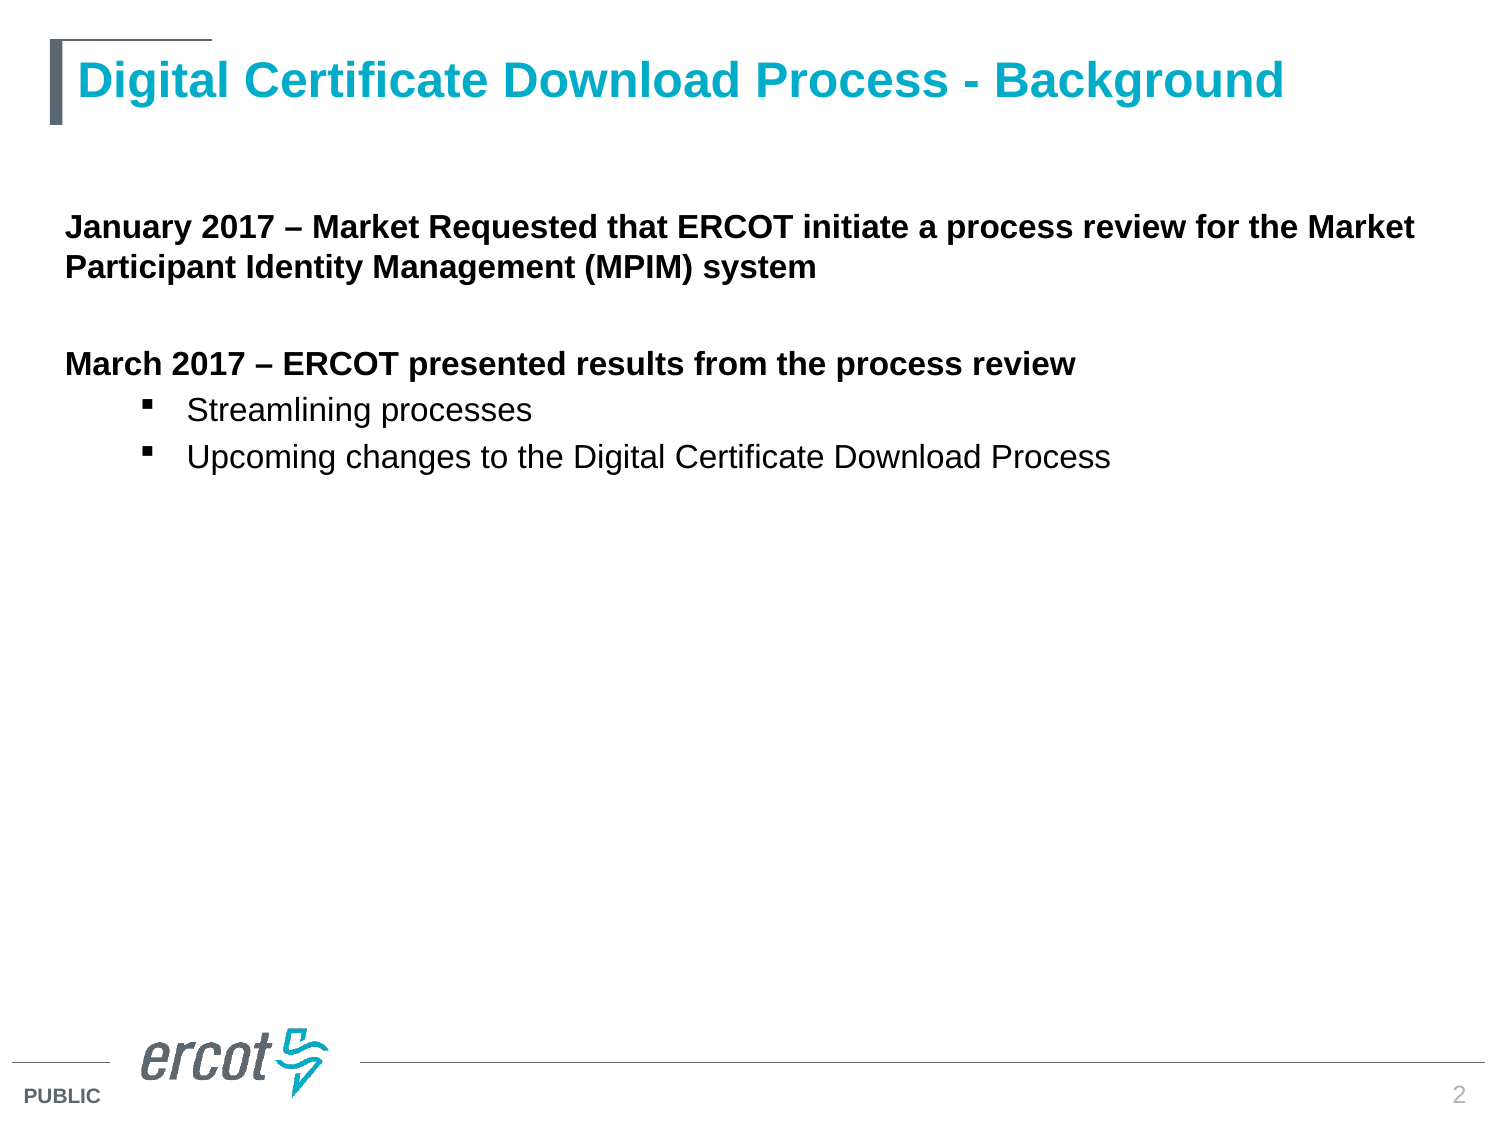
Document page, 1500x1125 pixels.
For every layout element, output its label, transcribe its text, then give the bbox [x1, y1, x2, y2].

title Digital Certificate Download Process - Background [62, 39, 1450, 138]
list January 2017 – Market Requested that ERCOT initiate a process review for the Market Participant Identity Management (MPIM) system March 2017 – ERCOT presented results from the process review Streamlining processes Upcoming changes to the Digital Certificate Download Process [50, 149, 1450, 1038]
slide_number 2 [1437, 1076, 1475, 1112]
picture [137, 1038, 332, 1100]
